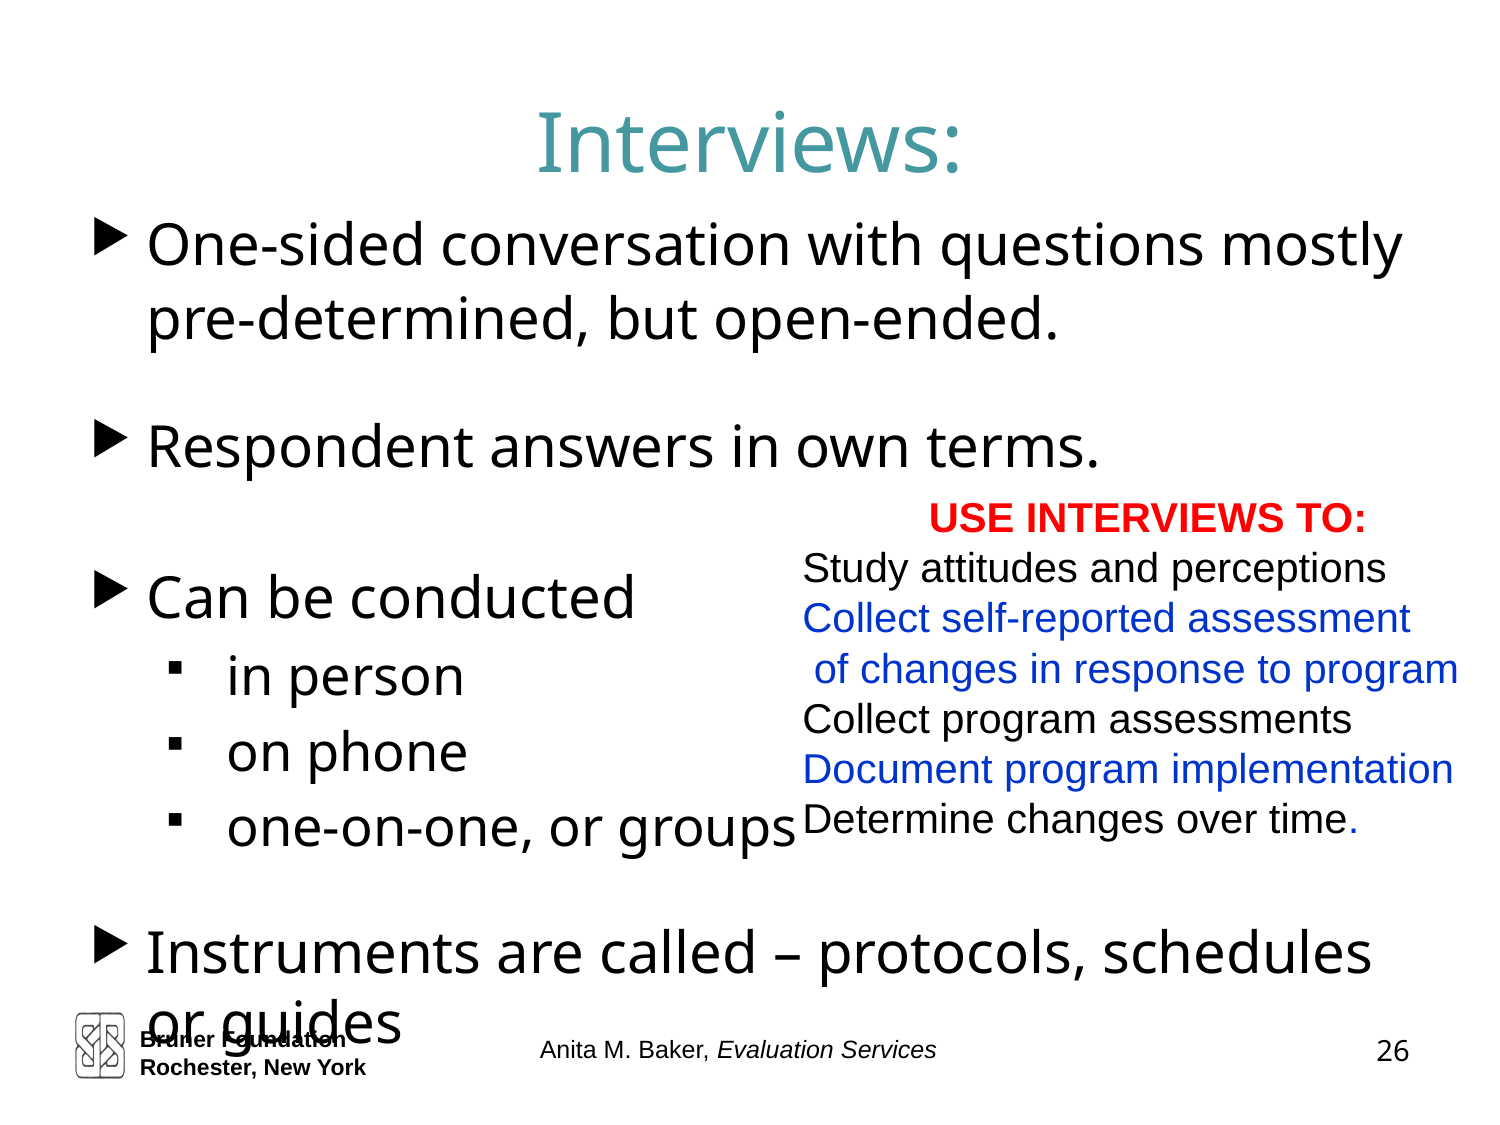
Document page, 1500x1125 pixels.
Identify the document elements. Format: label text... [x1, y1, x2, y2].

text_box USE INTERVIEWS TO: Study attitudes and perceptions Collect self-reported assessment of changes in response to program Collect program assessments Document program implementation Determine changes over time. [787, 483, 1475, 849]
picture [75, 1063, 125, 1079]
title Interviews: [74, 44, 1426, 199]
slide_number 26 [1074, 1024, 1426, 1103]
list One-sided conversation with questions mostly pre-determined, but open-ended. Respondent answers in own terms. Can be conducted in person on phone one-on-one, or groups Instruments are called – protocols, schedules or guides [74, 199, 1426, 1063]
footer Anita M. Baker, Evaluation Services [525, 1026, 975, 1112]
text_box Bruner Foundation Rochester, New York [125, 1017, 400, 1088]
